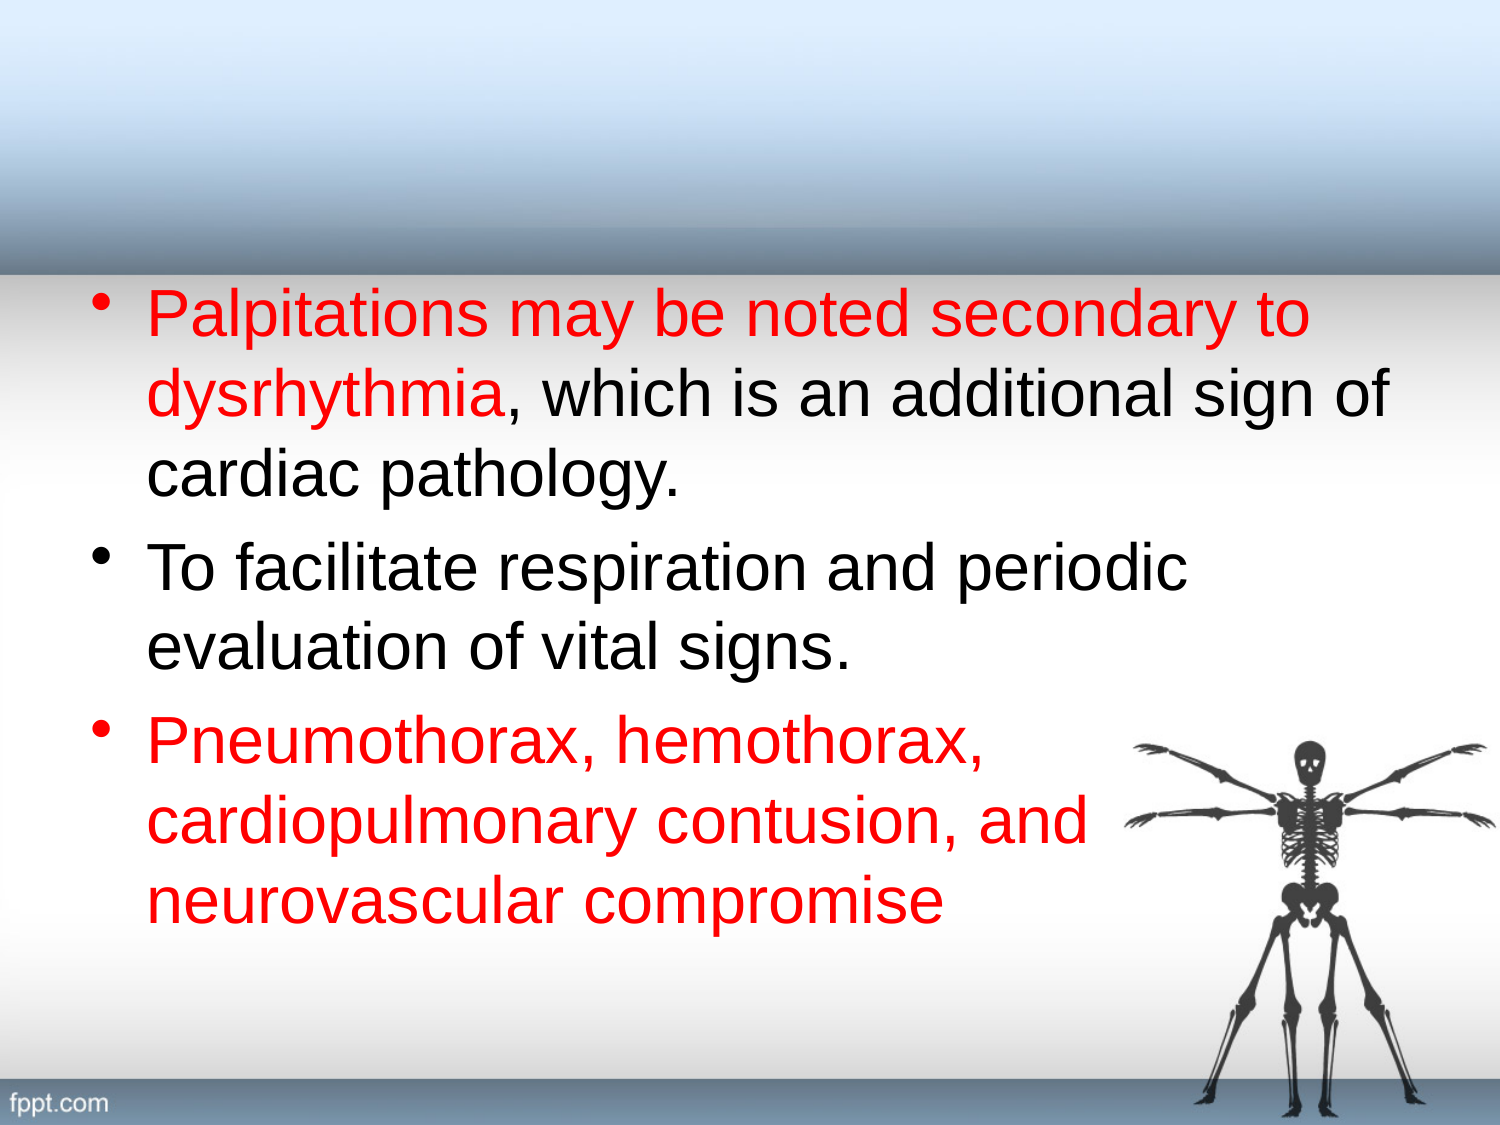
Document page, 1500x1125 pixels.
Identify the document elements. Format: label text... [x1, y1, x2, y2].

picture [0, 0, 1500, 1125]
list Palpitations may be noted secondary to dysrhythmia, which is an additional sign of cardiac pathology. To facilitate respiration and periodic evaluation of vital signs. Pneumothorax, hemothorax, cardiopulmonary contusion, and neurovascular compromise [75, 262, 1425, 1005]
